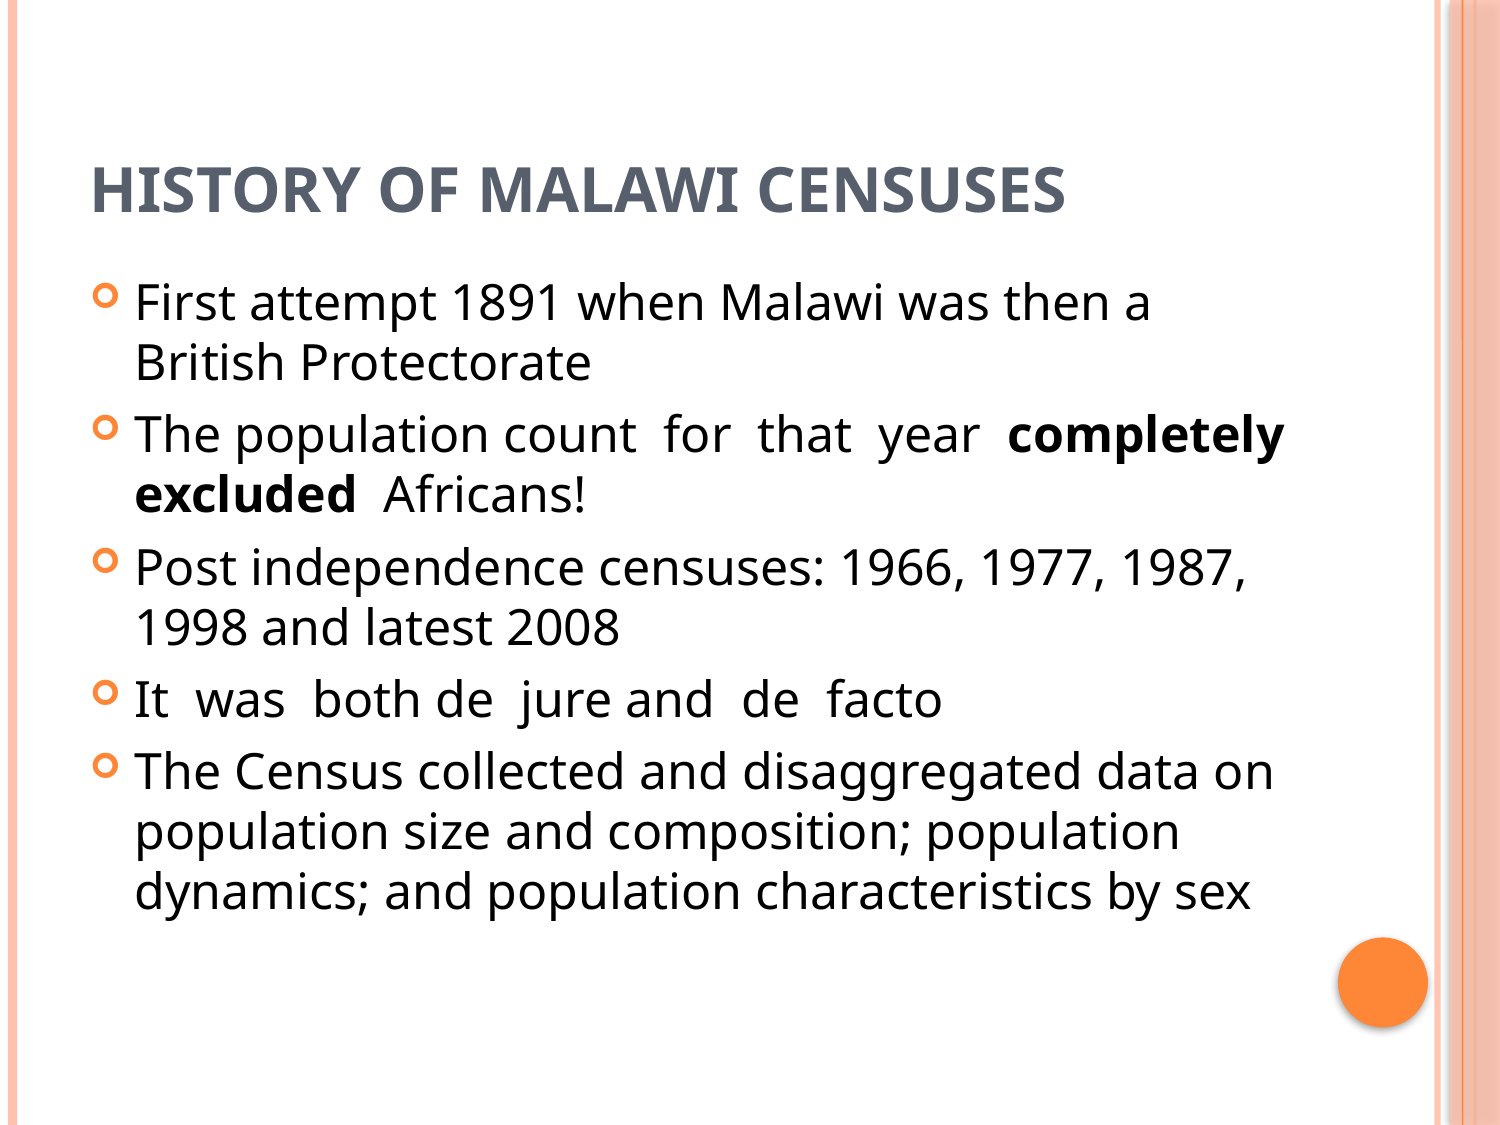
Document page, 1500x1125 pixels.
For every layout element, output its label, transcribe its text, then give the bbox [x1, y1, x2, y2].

list First attempt 1891 when Malawi was then a British Protectorate The population count for that year completely excluded Africans! Post independence censuses: 1966, 1977, 1987, 1998 and latest 2008 It was both de jure and de facto The Census collected and disaggregated data on population size and composition; population dynamics; and population characteristics by sex [75, 262, 1300, 1062]
title History of Malawi Censuses [75, 45, 1300, 233]
